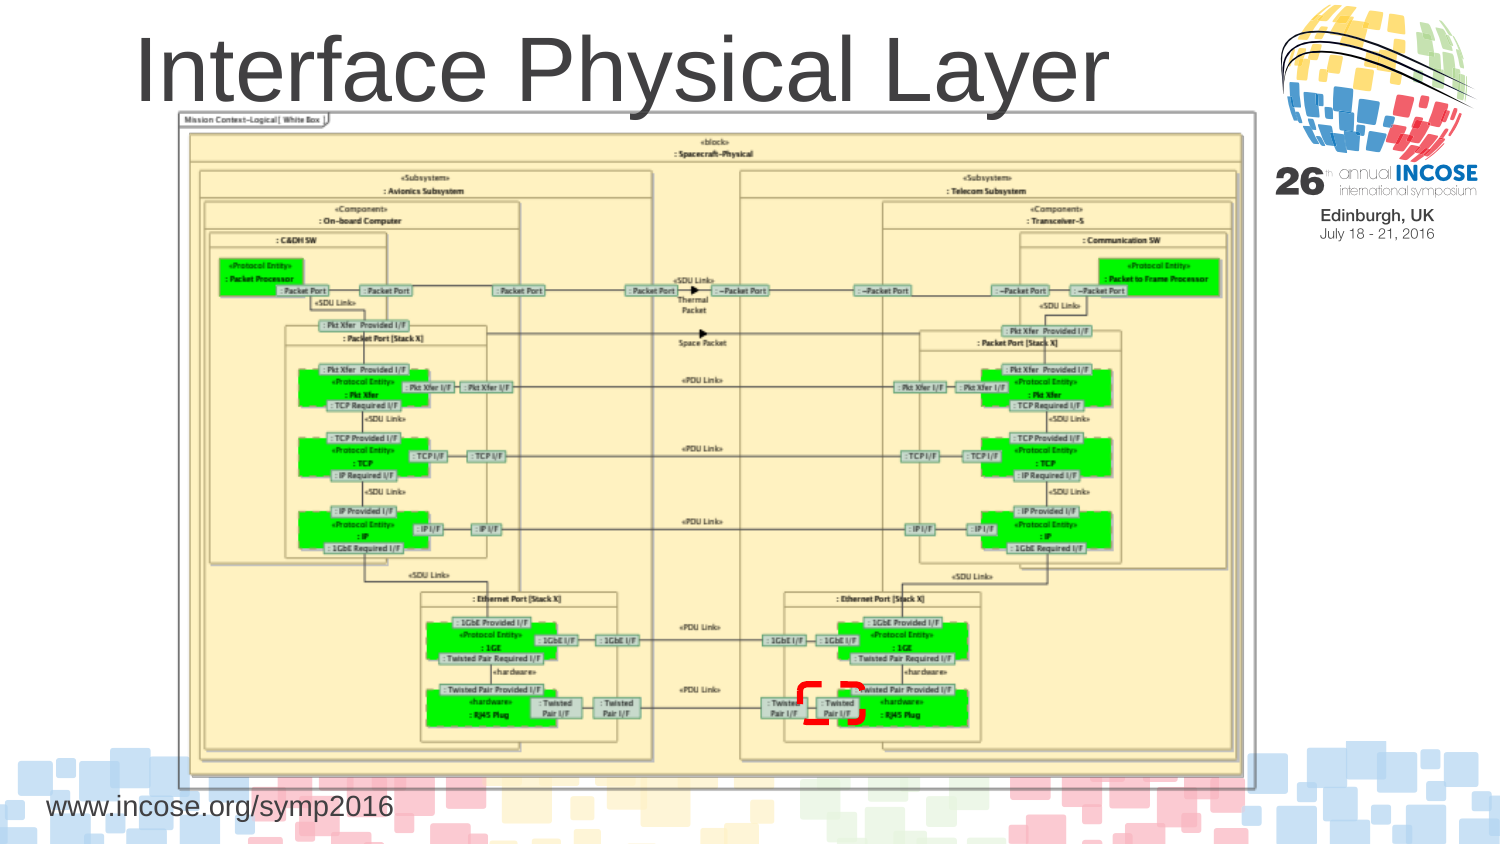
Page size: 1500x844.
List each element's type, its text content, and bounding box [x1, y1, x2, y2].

title Interface Physical Layer [0, 0, 1247, 130]
picture [0, 0, 1500, 844]
